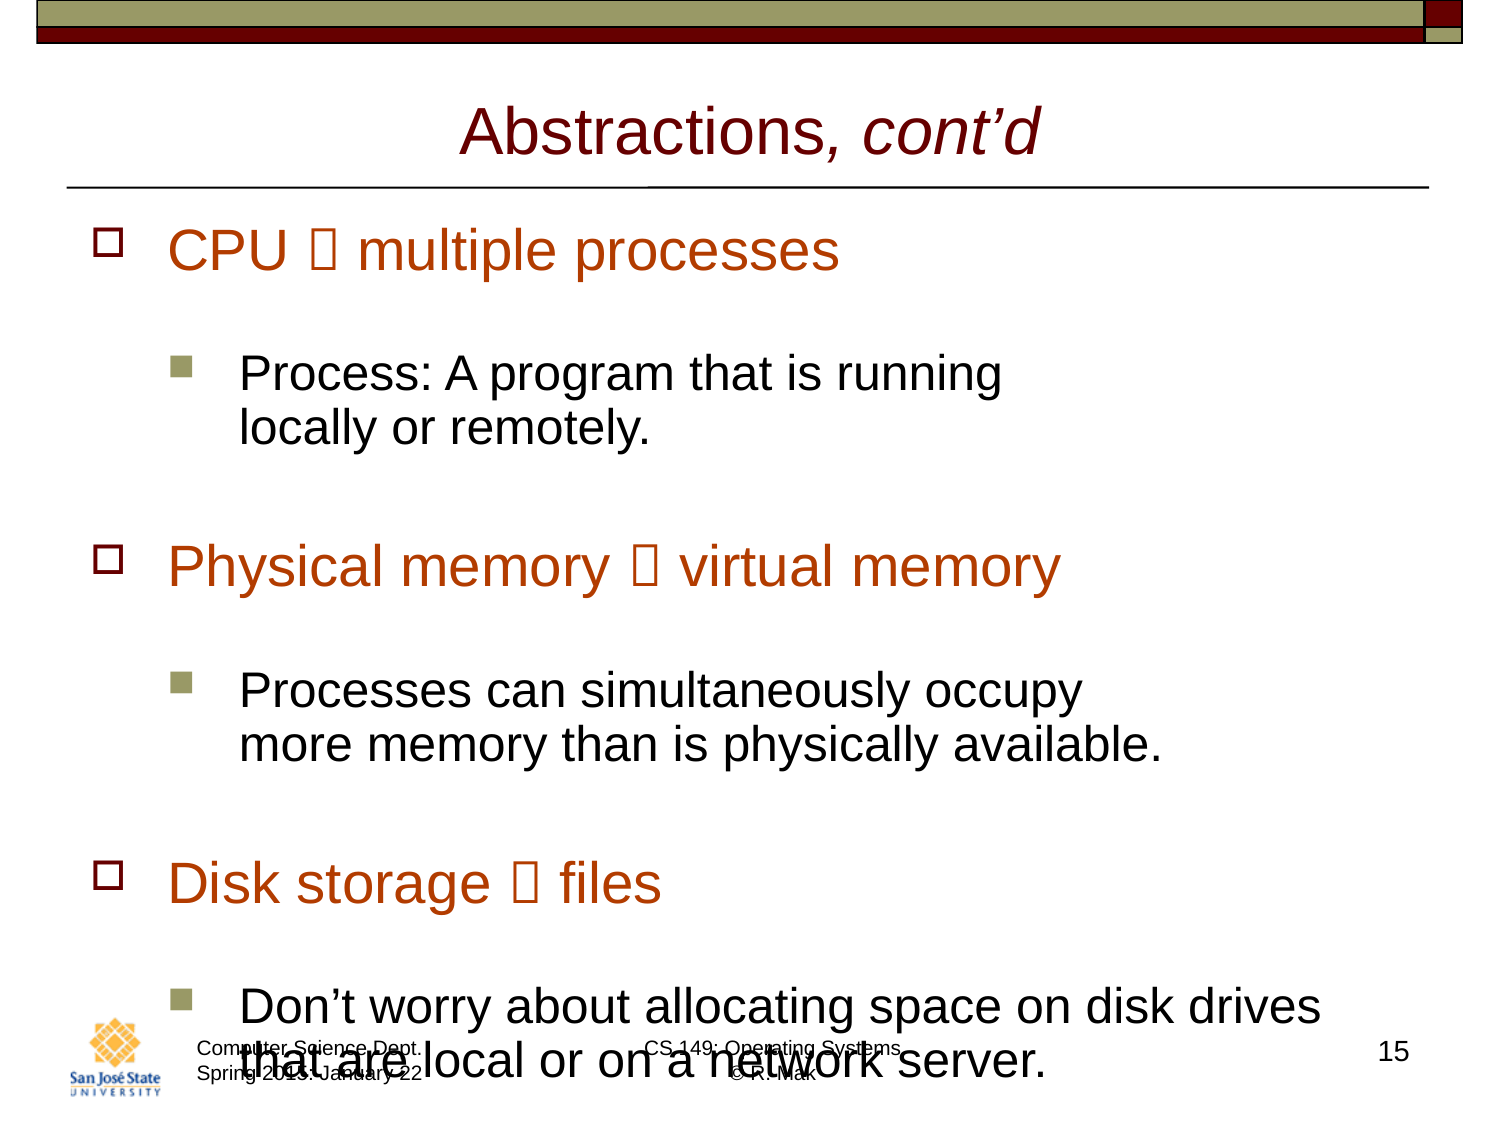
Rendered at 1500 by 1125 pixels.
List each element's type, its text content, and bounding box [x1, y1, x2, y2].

picture [60, 1012, 166, 1112]
slide_number 15 [1112, 1025, 1425, 1100]
list CPU  multiple processes Process: A program that is running locally or remotely. Physical memory  virtual memory Processes can simultaneously occupy more memory than is physically available. Disk storage  files Don’t worry about allocating space on disk drives that are local or on a network server. [75, 212, 1425, 1006]
title Abstractions, cont’d [75, 67, 1425, 175]
